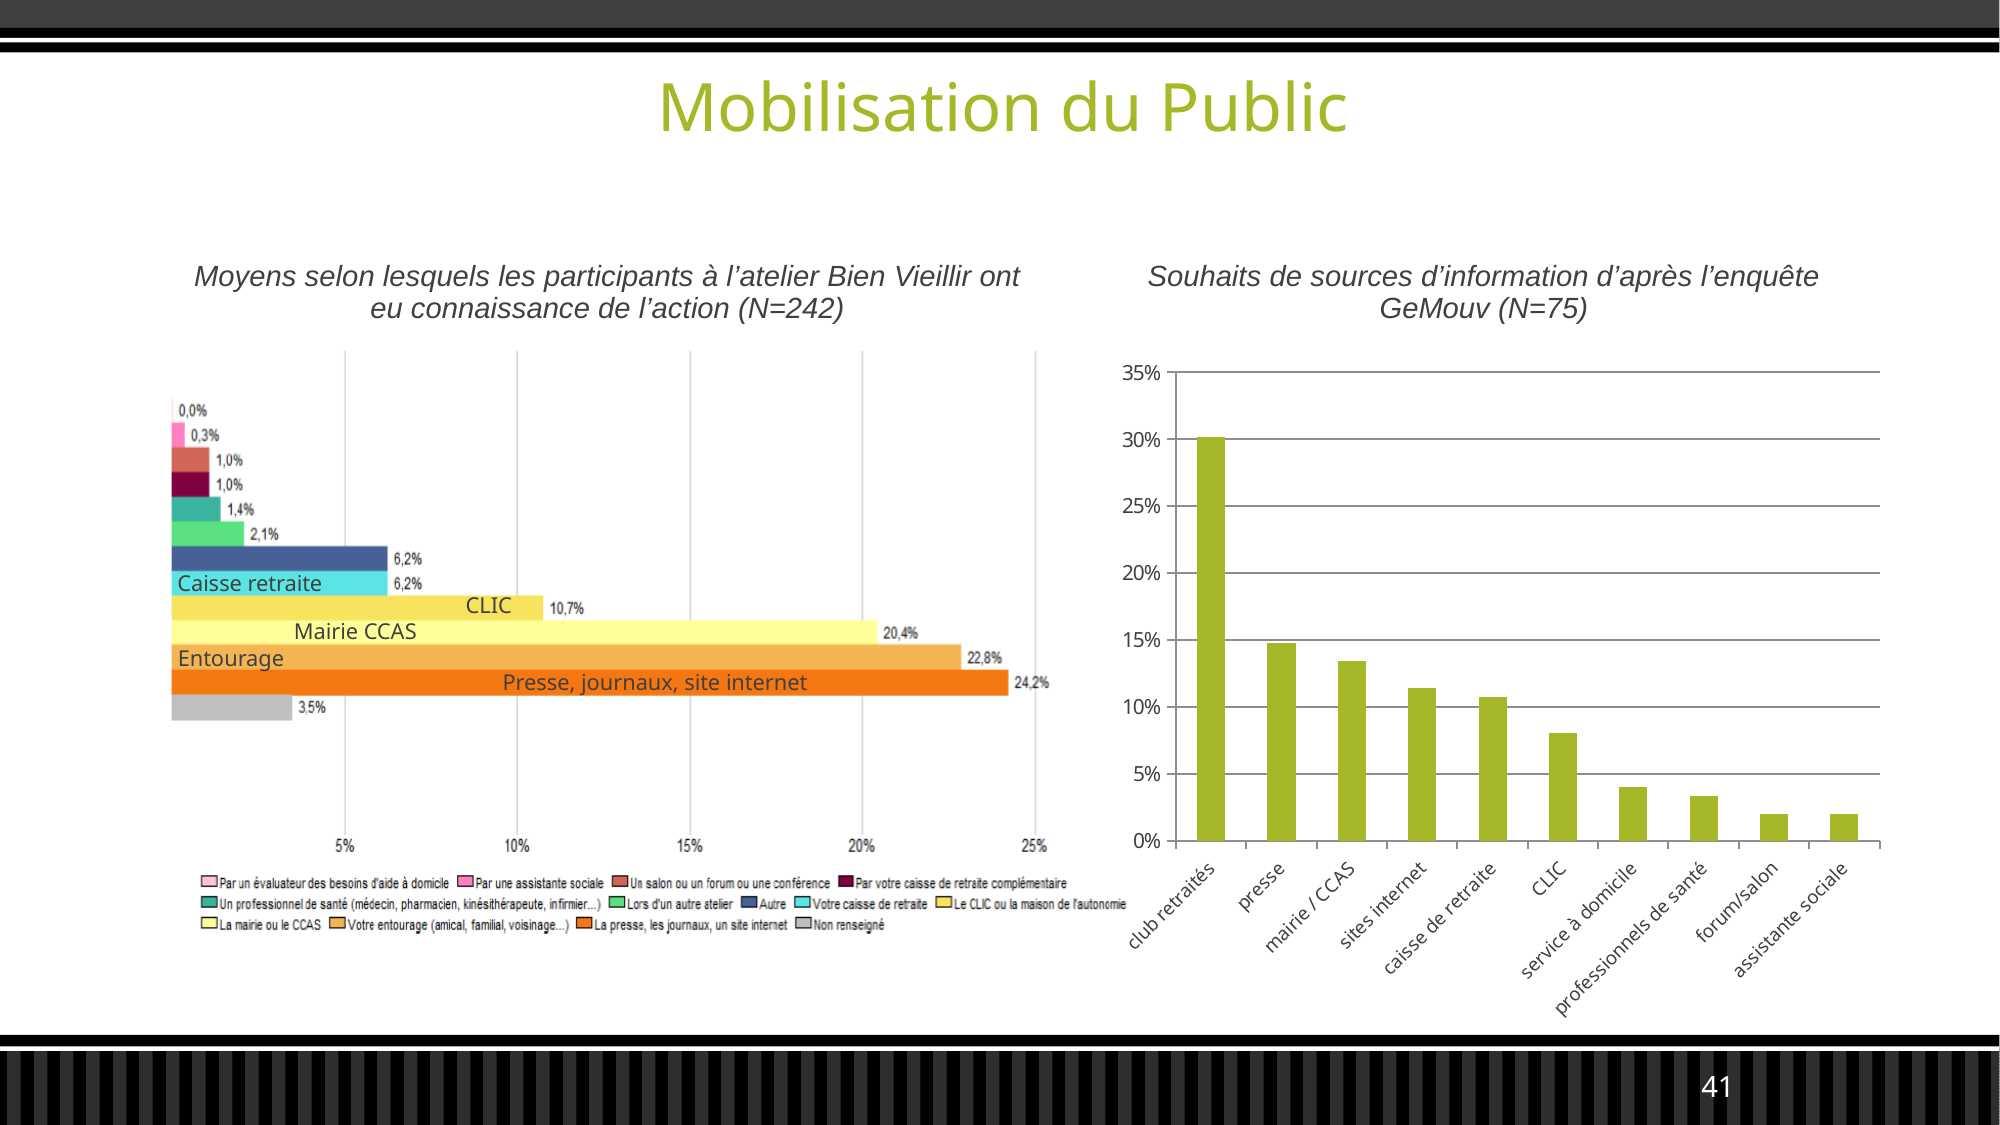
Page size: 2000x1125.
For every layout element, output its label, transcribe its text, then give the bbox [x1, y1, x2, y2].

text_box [162, 351, 1102, 965]
slide_number 41 [1596, 1069, 1750, 1107]
title Mobilisation du Public [31, 66, 1976, 284]
text_box Souhaits de sources d’information d’après l’enquête GeMouv (N=75) [1106, 254, 1862, 333]
chart [1103, 344, 1896, 1036]
text_box Moyens selon lesquels les participants à l’atelier Bien Vieillir ont eu connaissance de l’action (N=242) [168, 254, 1047, 333]
